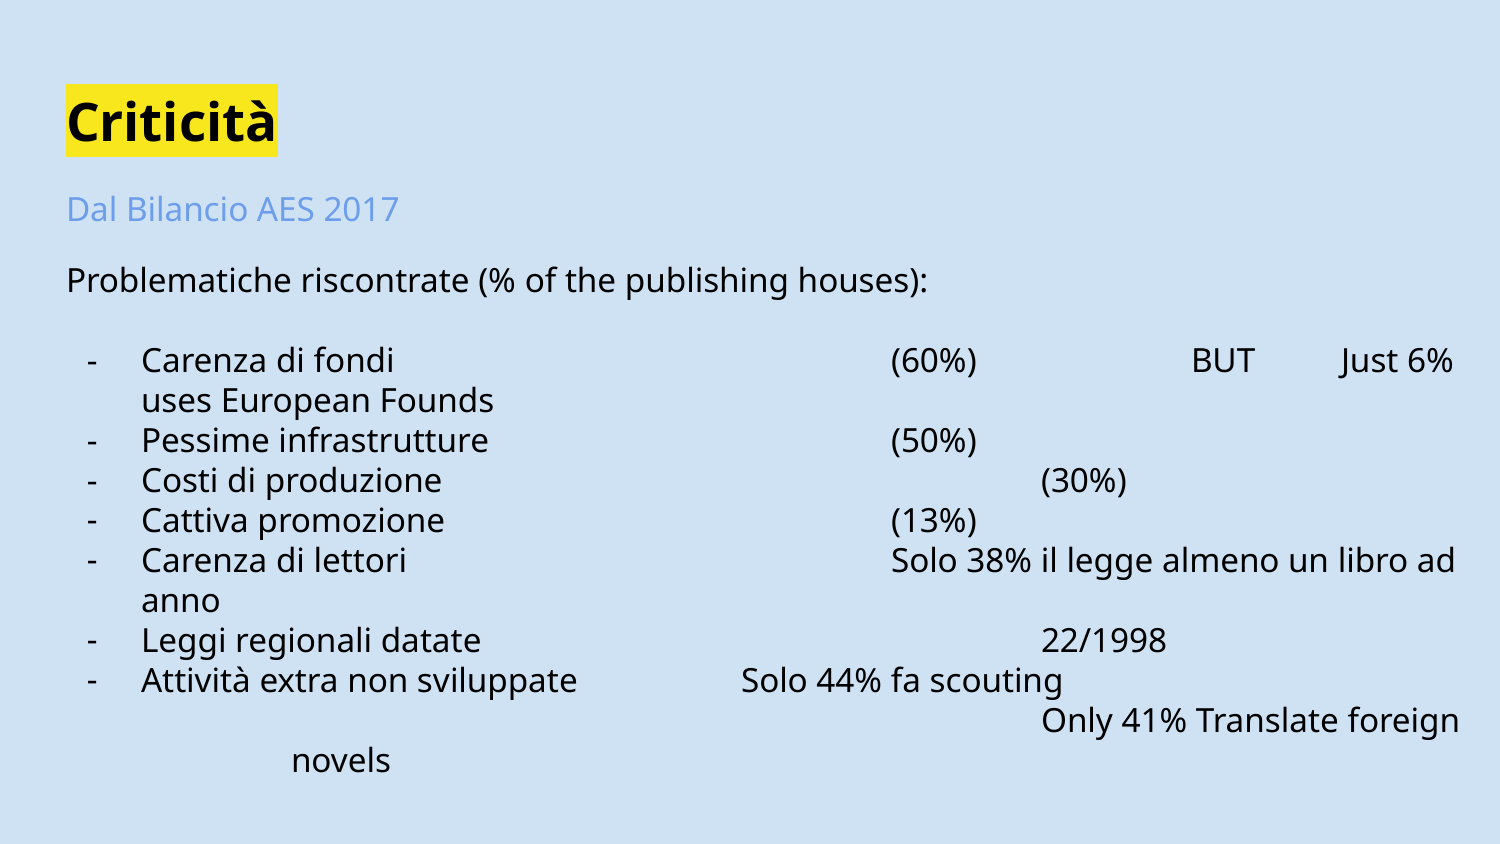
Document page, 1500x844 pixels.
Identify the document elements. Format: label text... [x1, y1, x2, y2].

title Criticità [51, 72, 1449, 167]
text_box Problematiche riscontrate (% of the publishing houses): Carenza di fondi (60%) BUT Just 6% uses European Founds Pessime infrastrutture (50%) Costi di produzione (30%) Cattiva promozione (13%) Carenza di lettori Solo 38% il legge almeno un libro ad anno Leggi regionali datate 22/1998 Attività extra non sviluppate Solo 44% fa scouting Only 41% Translate foreign novels [51, 244, 1480, 734]
list Dal Bilancio AES 2017 [51, 166, 595, 244]
